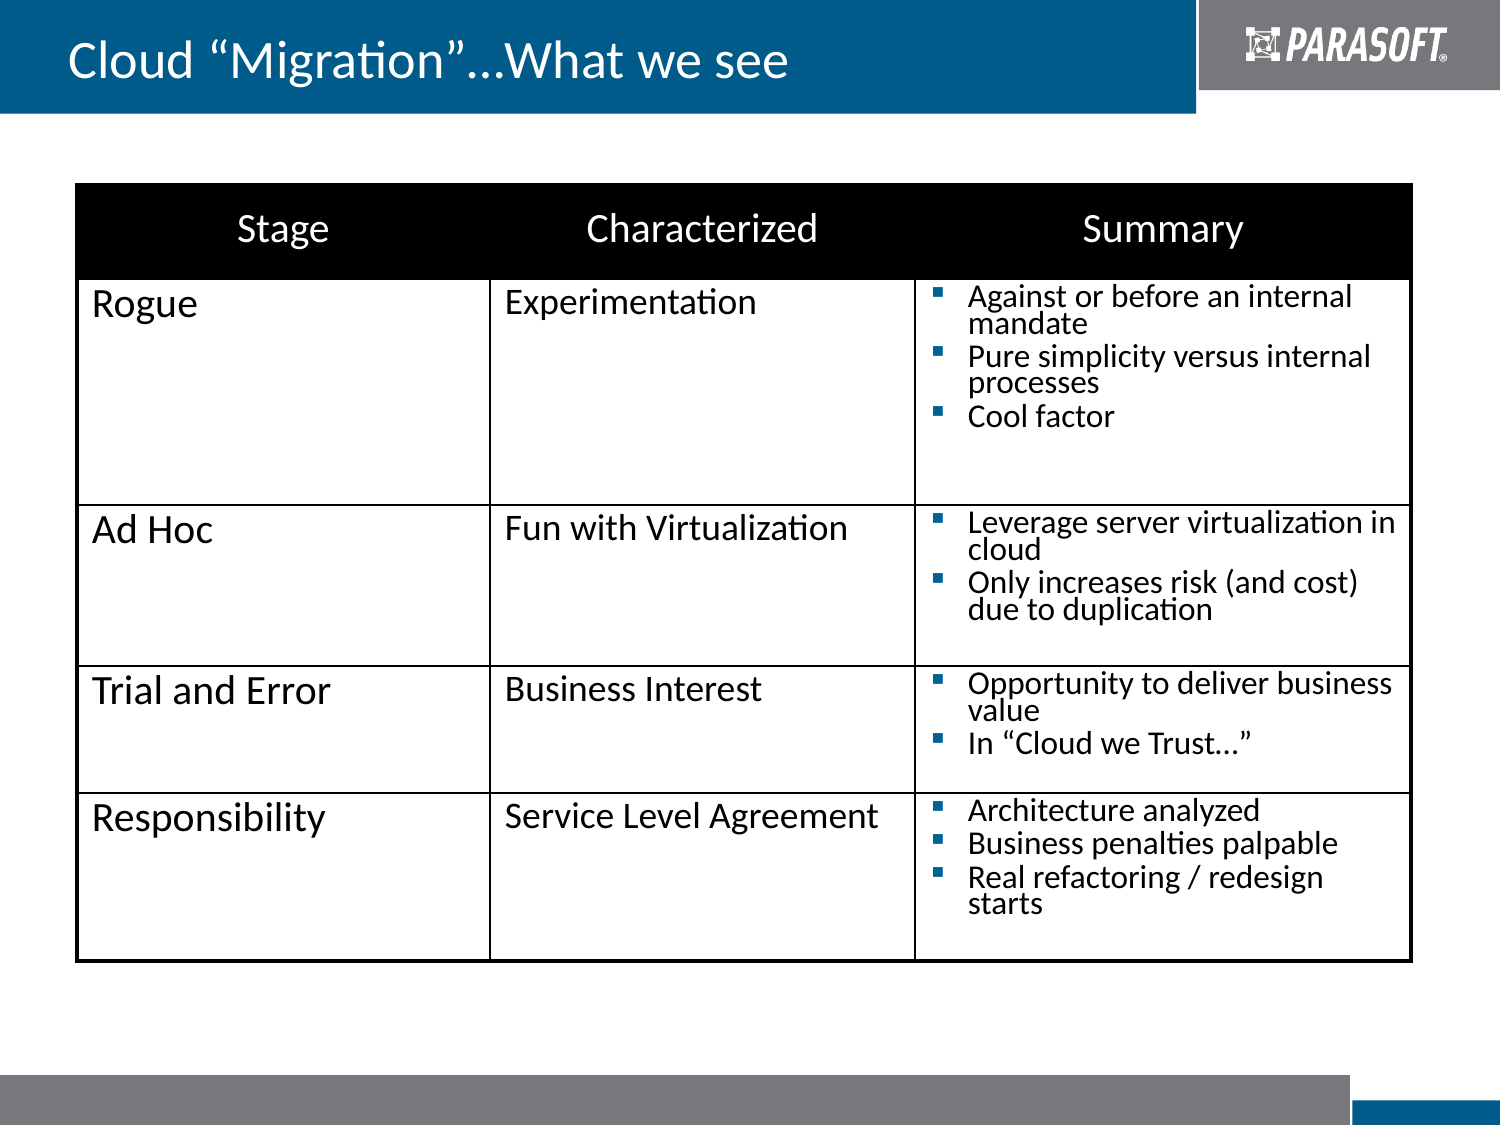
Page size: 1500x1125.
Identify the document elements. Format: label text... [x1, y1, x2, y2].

table_cell Ad Hoc [79, 506, 489, 665]
table_header Stage [79, 187, 489, 278]
table_cell Experimentation [491, 280, 914, 504]
table_cell Opportunity to deliver business value In “Cloud we Trust…” [916, 667, 1409, 792]
table_cell Rogue [79, 280, 489, 504]
table_cell Architecture analyzed Business penalties palpable Real refactoring / redesign starts [916, 794, 1409, 959]
table_header Summary [916, 187, 1409, 278]
title Cloud “Migration”…What we see [52, 0, 1152, 114]
table_cell Fun with Virtualization [491, 506, 914, 665]
table_cell Business Interest [491, 667, 914, 792]
table_header Characterized [491, 187, 914, 278]
table_cell Service Level Agreement [491, 794, 914, 959]
table_cell Trial and Error [79, 667, 489, 792]
picture [1239, 20, 1454, 68]
table_cell Against or before an internal mandate Pure simplicity versus internal processes Cool factor [916, 280, 1409, 504]
table_cell Leverage server virtualization in cloud Only increases risk (and cost) due to duplication [916, 506, 1409, 665]
table_cell Responsibility [79, 794, 489, 959]
